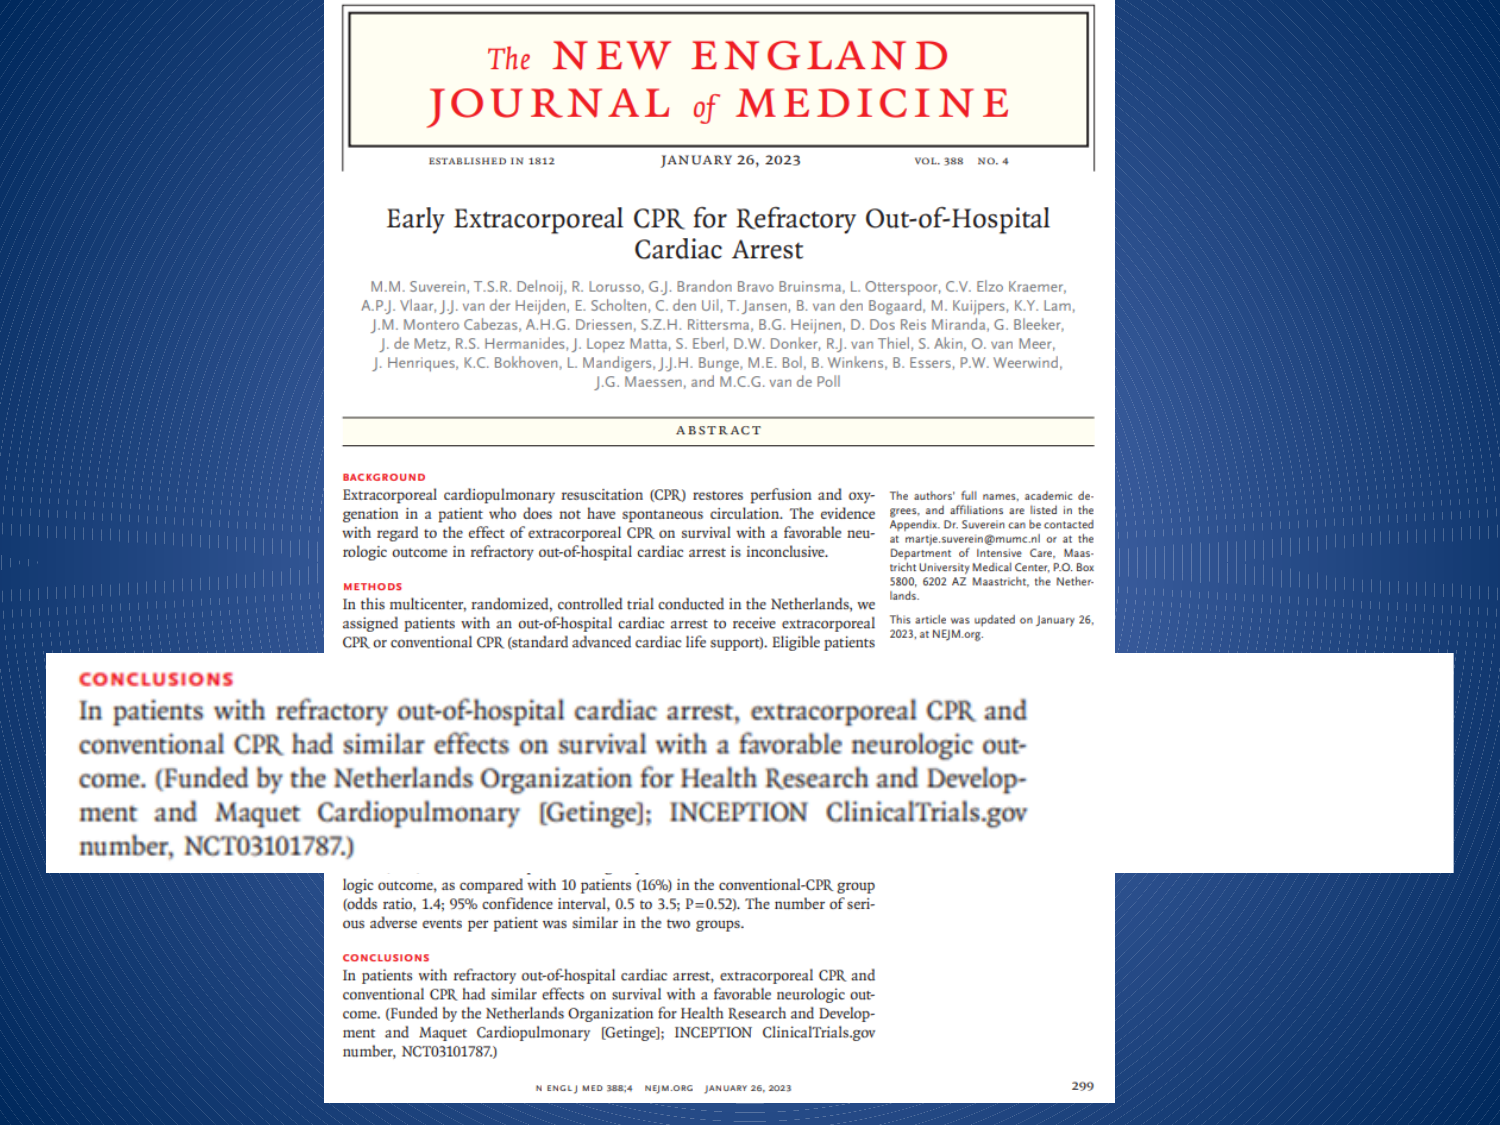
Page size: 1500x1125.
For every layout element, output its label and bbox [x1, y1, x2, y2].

list [324, 0, 1116, 651]
list [324, 881, 1116, 1103]
picture [45, 652, 1454, 873]
